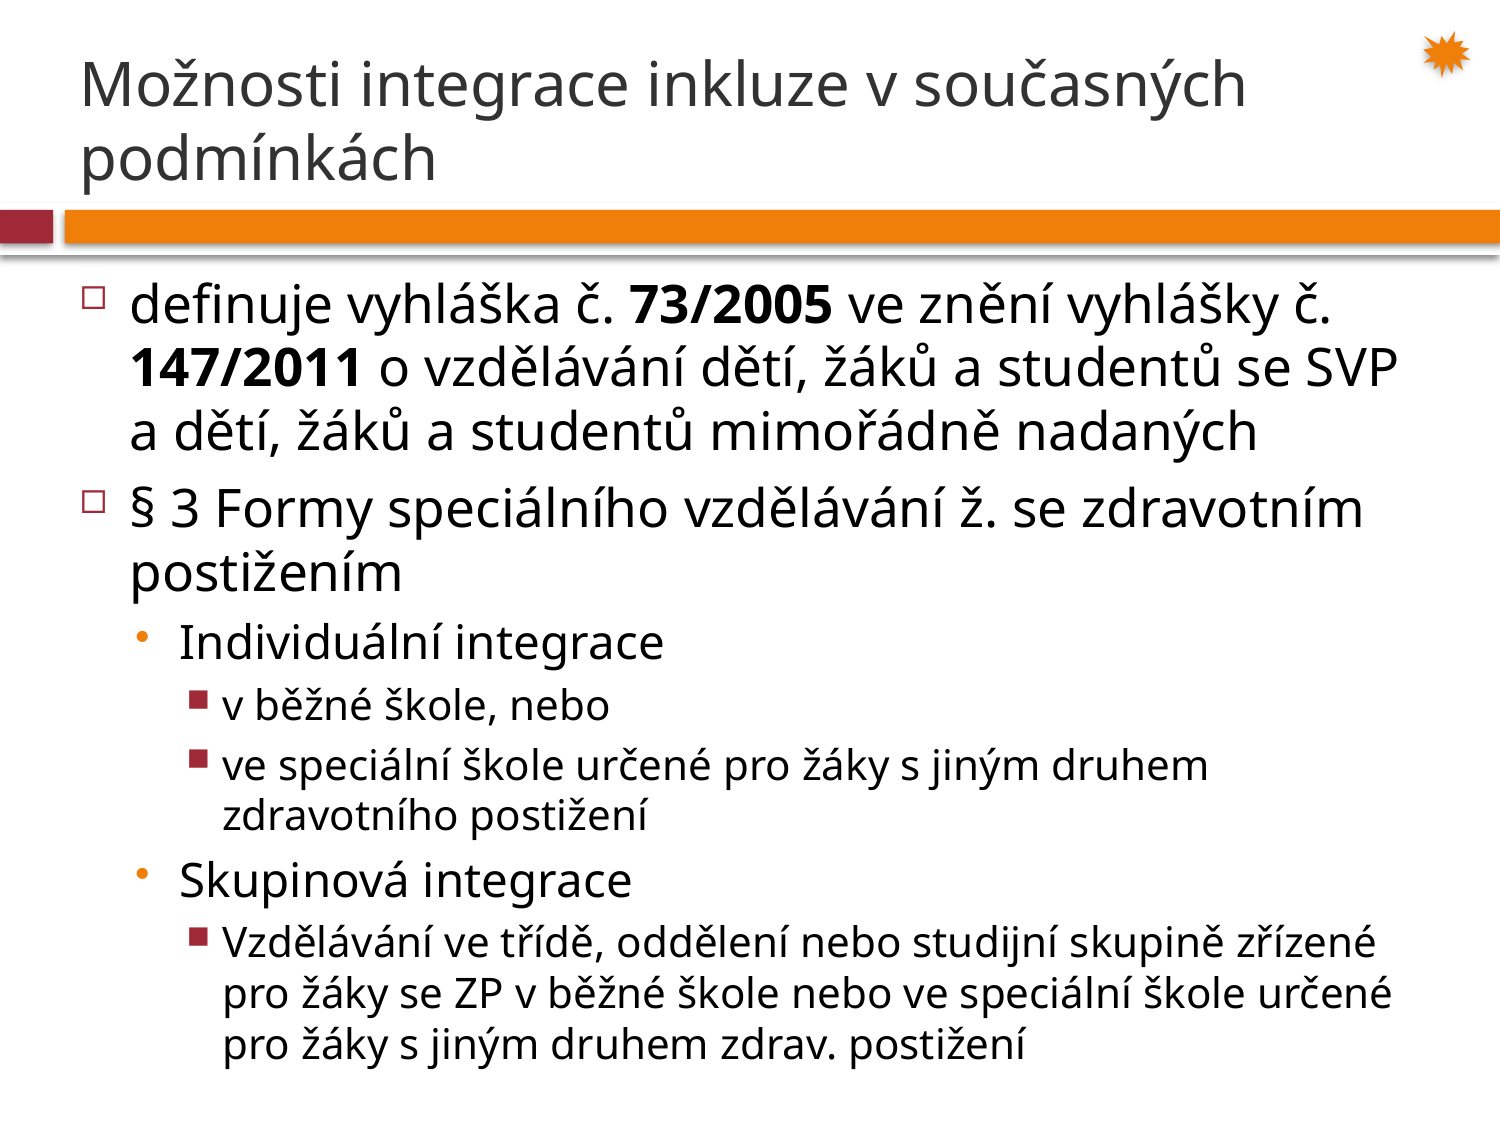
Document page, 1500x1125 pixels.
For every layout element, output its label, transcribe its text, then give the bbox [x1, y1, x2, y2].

title Možnosti integrace inkluze v současných podmínkách [64, 37, 1438, 200]
list definuje vyhláška č. 73/2005 ve znění vyhlášky č. 147/2011 o vzdělávání dětí, žáků a studentů se SVP a dětí, žáků a studentů mimořádně nadaných § 3 Formy speciálního vzdělávání ž. se zdravotním postižením Individuální integrace v běžné škole, nebo ve speciální škole určené pro žáky s jiným druhem zdravotního postižení Skupinová integrace Vzdělávání ve třídě, oddělení nebo studijní skupině zřízené pro žáky se ZP v běžné škole nebo ve speciální škole určené pro žáky s jiným druhem zdrav. postižení [64, 255, 1438, 1083]
text_box [1423, 30, 1471, 79]
